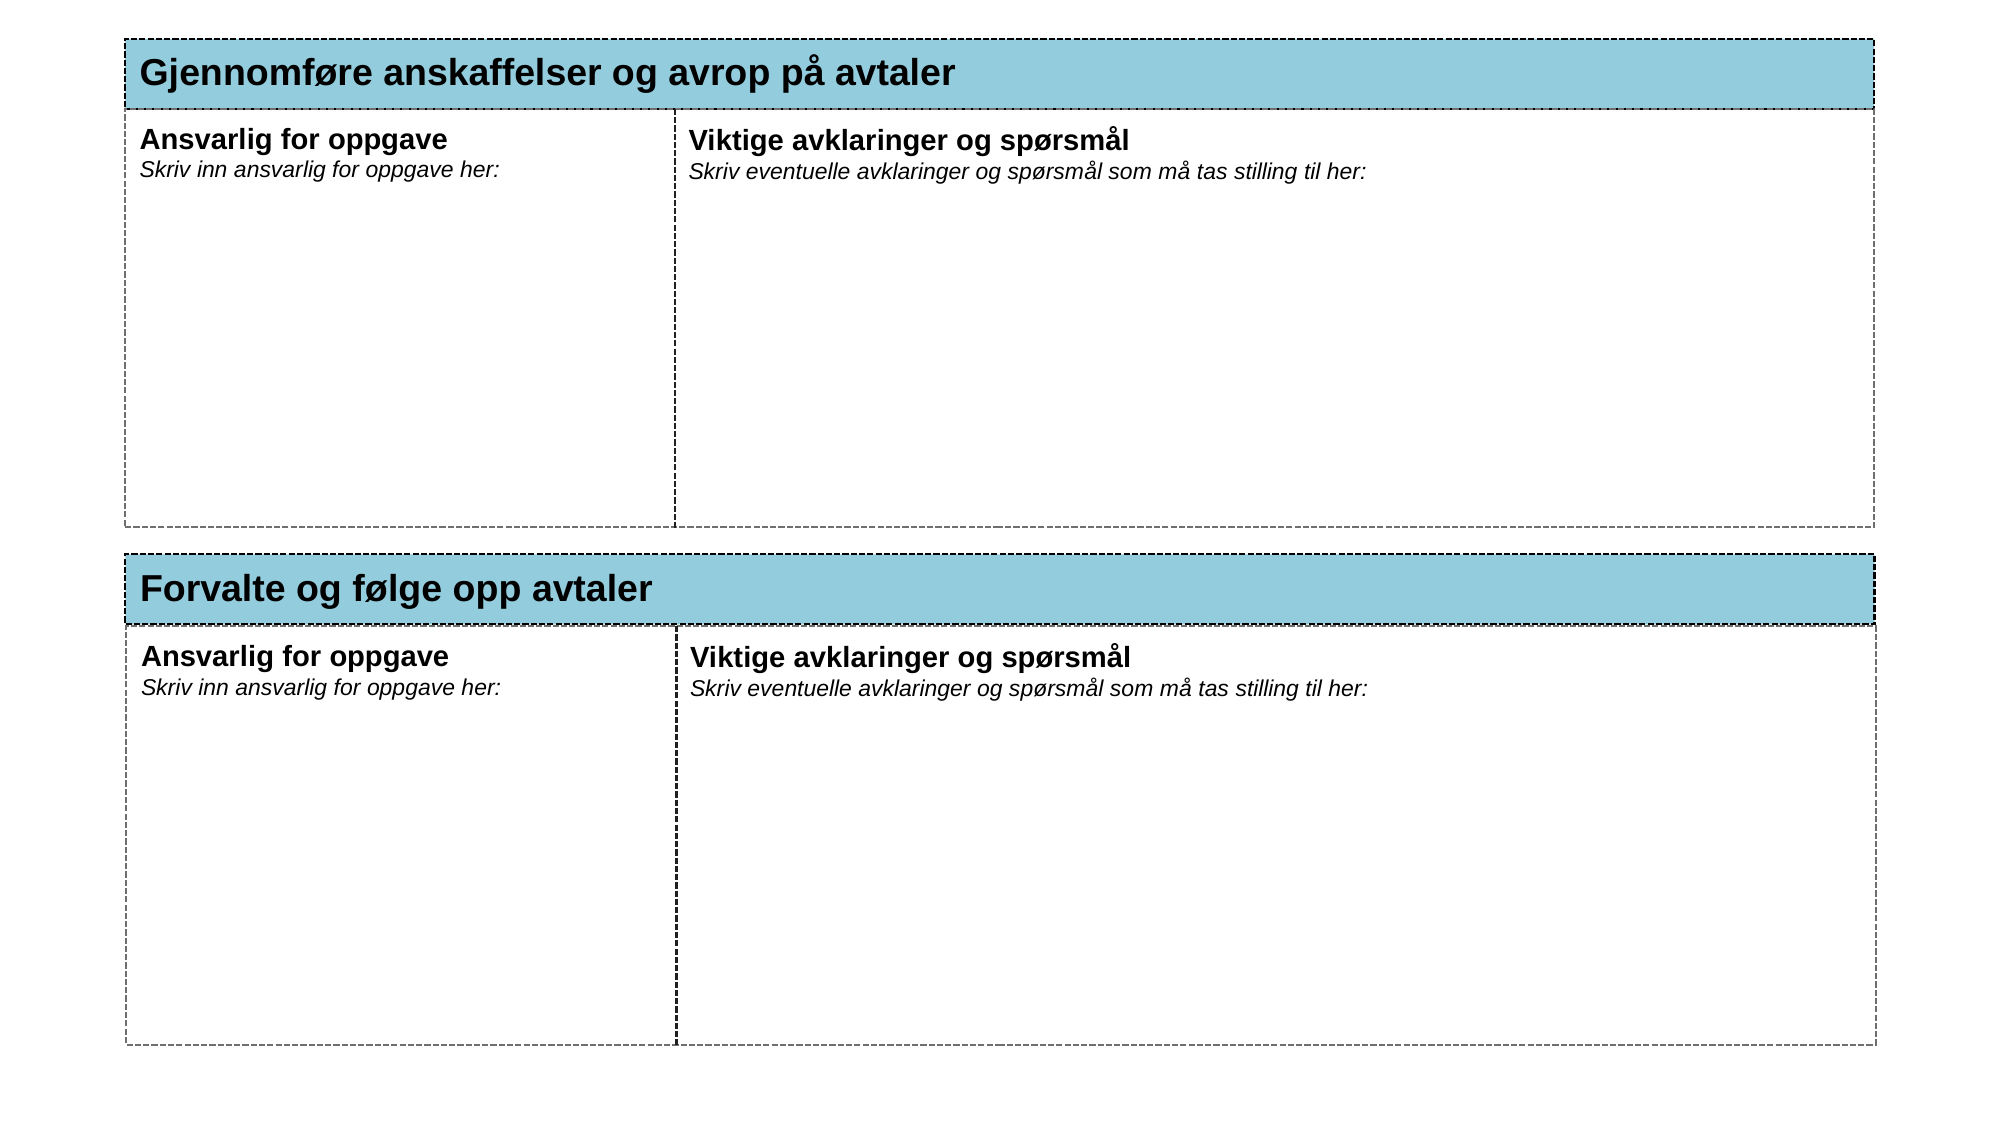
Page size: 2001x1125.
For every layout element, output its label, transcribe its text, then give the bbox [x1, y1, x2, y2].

text_box Gjennomføre anskaffelser og avrop på avtaler [124, 40, 1084, 101]
text_box Viktige avklaringer og spørsmål Skriv eventuelle avklaringer og spørsmål som må tas stilling til her: [676, 113, 1806, 192]
text_box [124, 38, 1875, 108]
text_box Viktige avklaringer og spørsmål Skriv eventuelle avklaringer og spørsmål som må tas stilling til her: [677, 631, 1807, 709]
text_box [124, 190, 674, 528]
text_box Forvalte og følge opp avtaler [125, 556, 1258, 616]
text_box Ansvarlig for oppgave Skriv inn ansvarlig for oppgave her: [126, 629, 676, 708]
text_box [124, 553, 1876, 625]
text_box Ansvarlig for oppgave Skriv inn ansvarlig for oppgave her: [124, 112, 674, 190]
text_box [676, 108, 1875, 528]
text_box [125, 625, 1877, 1046]
text_box [124, 108, 674, 112]
